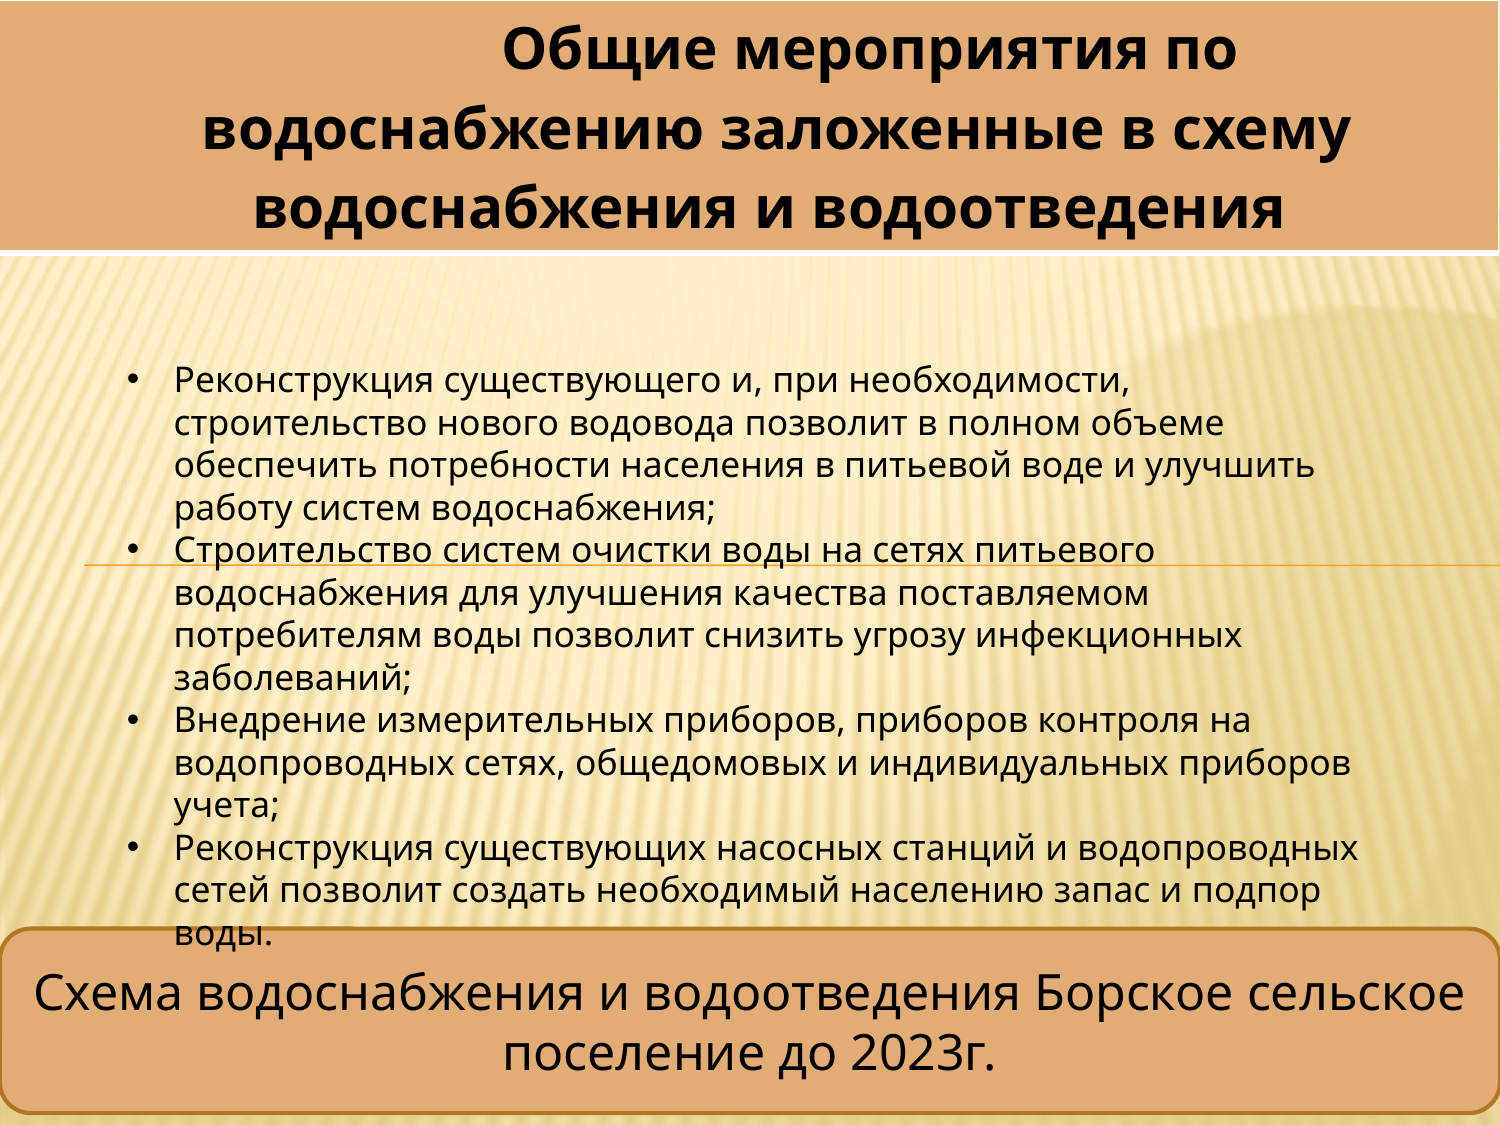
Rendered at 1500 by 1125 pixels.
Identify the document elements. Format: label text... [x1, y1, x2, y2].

table_header Общие мероприятия по водоснабжению заложенные в схему водоснабжения и водоотведения [0, 1, 1498, 250]
text_box Схема водоснабжения и водоотведения Борское сельское поселение до 2023г. [0, 926, 1500, 1116]
text_box Реконструкция существующего и, при необходимости, строительство нового водовода позволит в полном объеме обеспечить потребности населения в питьевой воде и улучшить работу систем водоснабжения; Строительство систем очистки воды на сетях питьевого водоснабжения для улучшения качества поставляемом потребителям воды позволит снизить угрозу инфекционных заболеваний; Внедрение измерительных приборов, приборов контроля на водопроводных сетях, общедомовых и индивидуальных приборов учета; Реконструкция существующих насосных станций и водопроводных сетей позволит создать необходимый населению запас и подпор воды. [112, 349, 1388, 1005]
